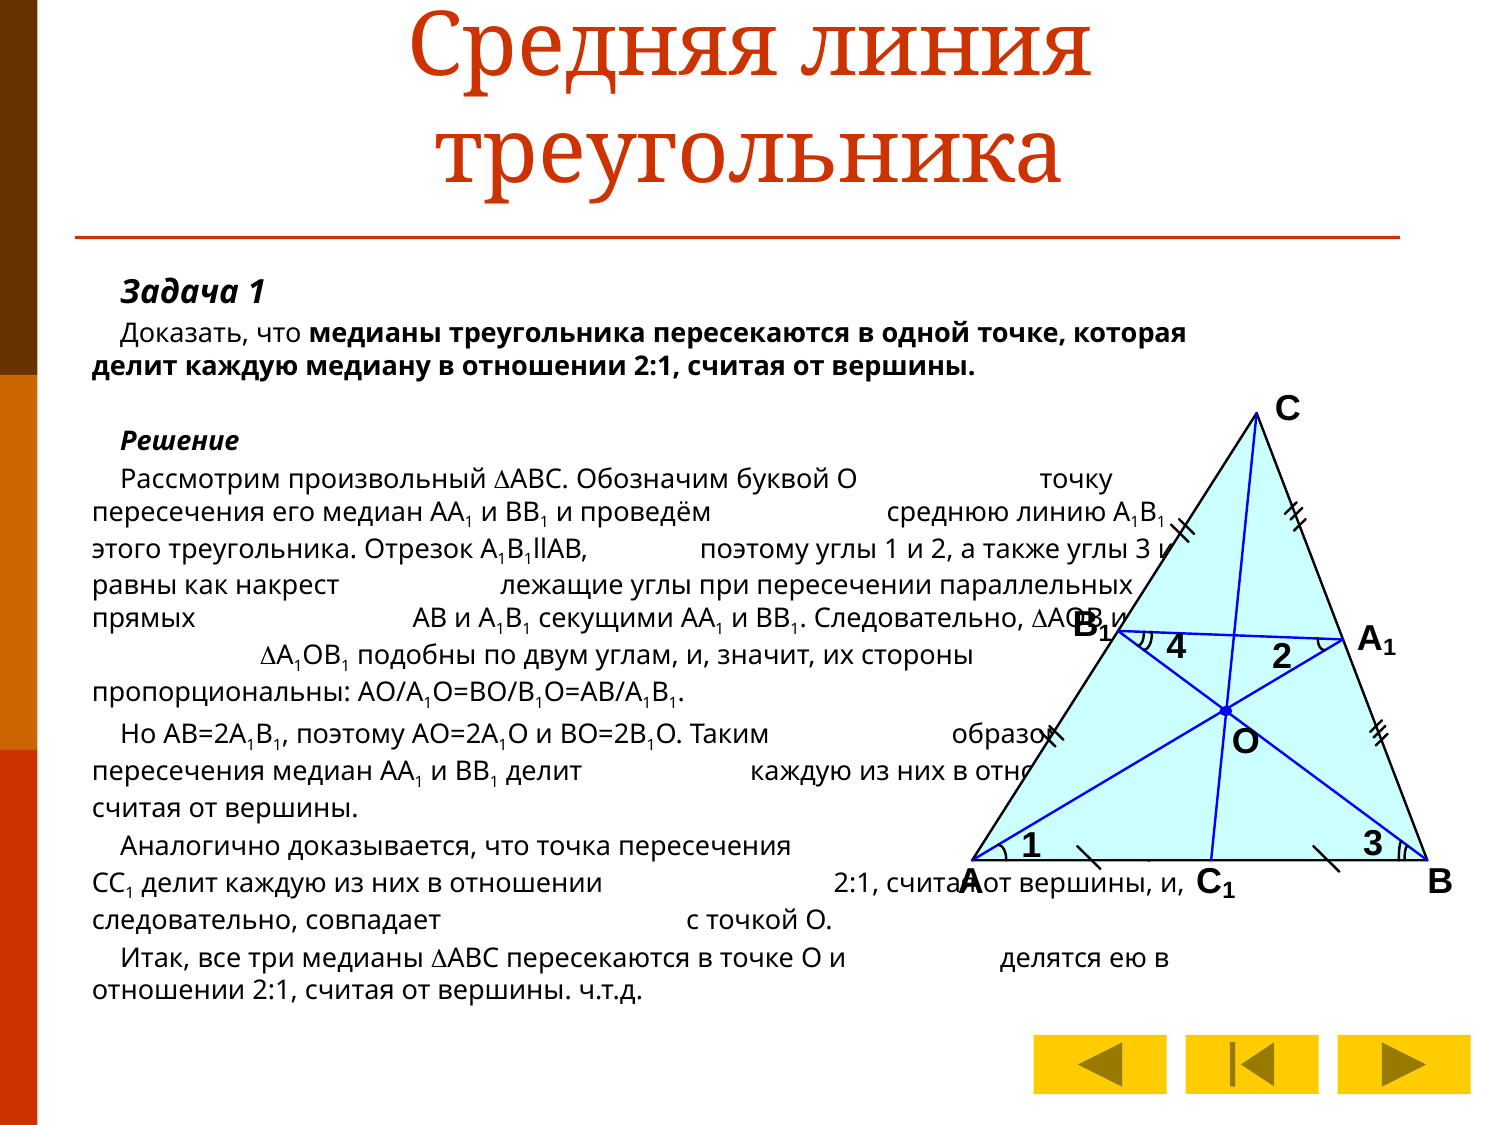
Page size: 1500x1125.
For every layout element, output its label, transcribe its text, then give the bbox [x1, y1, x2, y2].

list Задача 1 Доказать, что медианы треугольника пересекаются в одной точке, которая делит каждую медиану в отношении 2:1, считая от вершины. Решение Рассмотрим произвольный АВС. Обозначим буквой О точку пересечения его медиан АА1 и ВВ1 и проведём среднюю линию А1В1 этого треугольника. Отрезок А1В1llАВ, поэтому углы 1 и 2, а также углы 3 и 4 равны как накрест лежащие углы при пересечении параллельных прямых АВ и А1В1 секущими АА1 и ВВ1. Следовательно, АОВ и А1ОВ1 подобны по двум углам, и, значит, их стороны пропорциональны: АО/А1О=ВО/В1О=АВ/А1В1. Но АВ=2А1В1, поэтому АО=2А1О и ВО=2В1О. Таким образом, точка О пересечения медиан АА1 и ВВ1 делит каждую из них в отношении 2:1, считая от вершины. Аналогично доказывается, что точка пересечения медиан ВВ1 и СС1 делит каждую из них в отношении 2:1, считая от вершины, и, следовательно, совпадает с точкой О. Итак, все три медианы АВС пересекаются в точке О и делятся ею в отношении 2:1, считая от вершины. ч.т.д. [76, 262, 1223, 1125]
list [938, 385, 1457, 908]
title Средняя линия треугольника [75, 45, 1425, 209]
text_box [1033, 1034, 1471, 1095]
